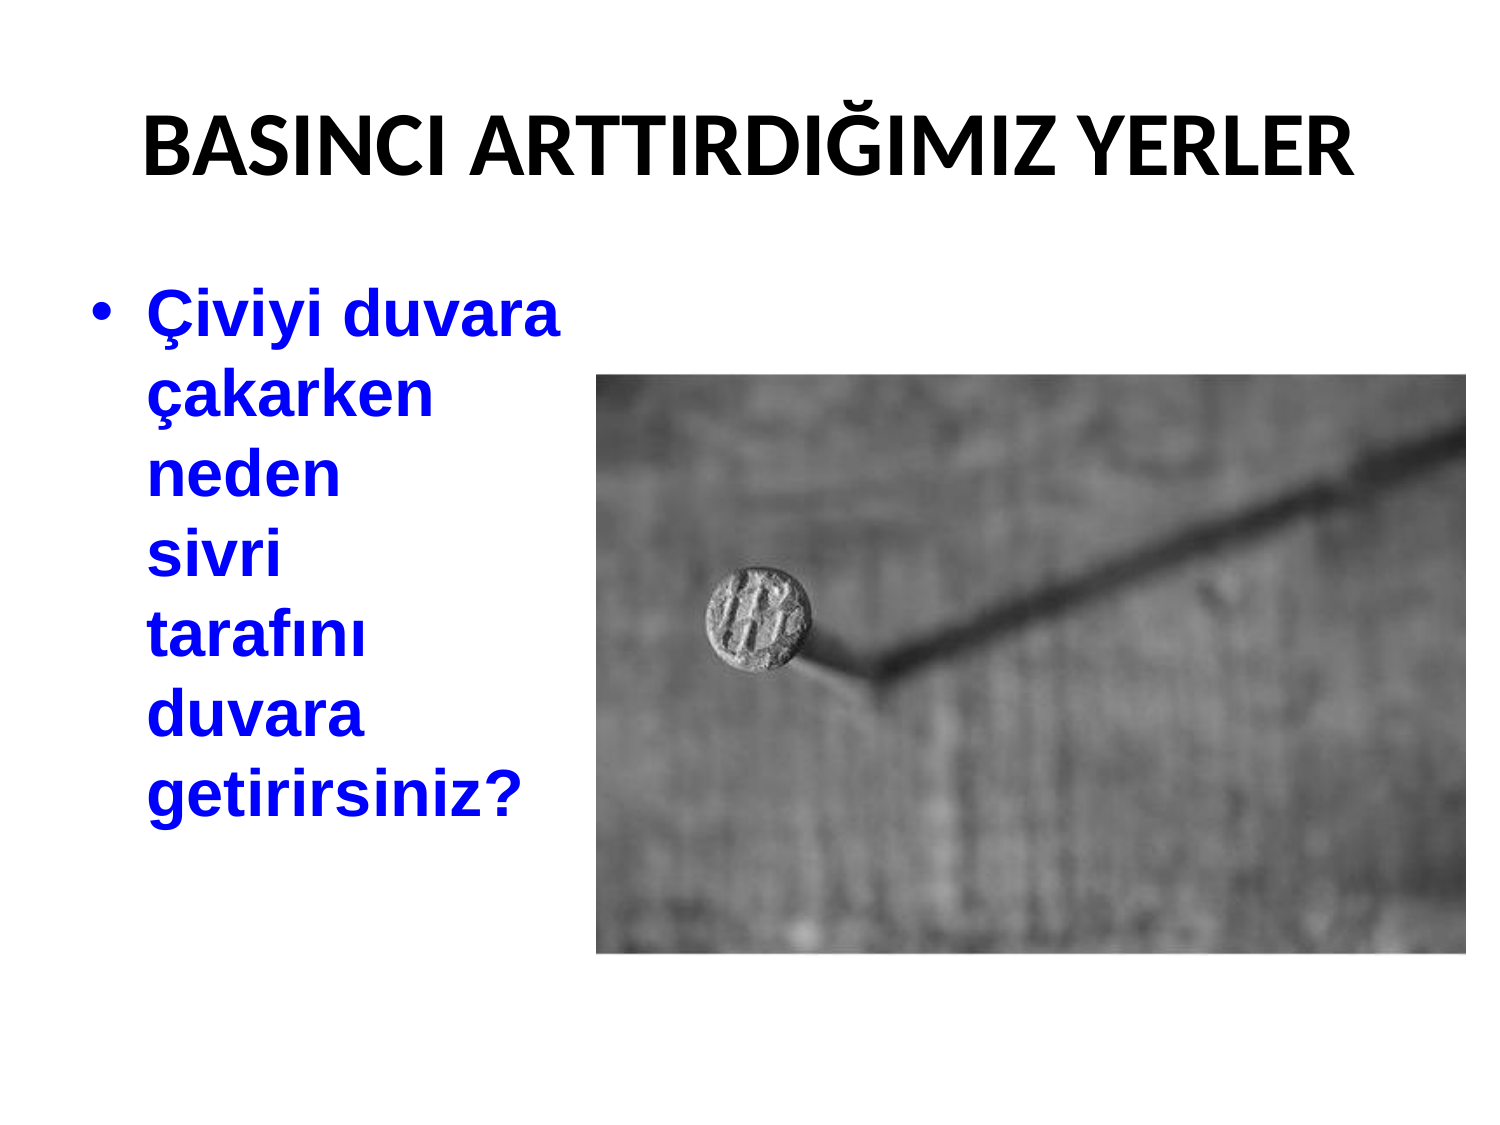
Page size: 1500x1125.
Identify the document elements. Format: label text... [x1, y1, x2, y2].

list Çiviyi duvara çakarken neden sivri tarafını duvara getirirsiniz? [75, 262, 656, 1005]
picture [596, 373, 1467, 957]
title BASINCI ARTTIRDIĞIMIZ YERLER [75, 45, 1425, 233]
